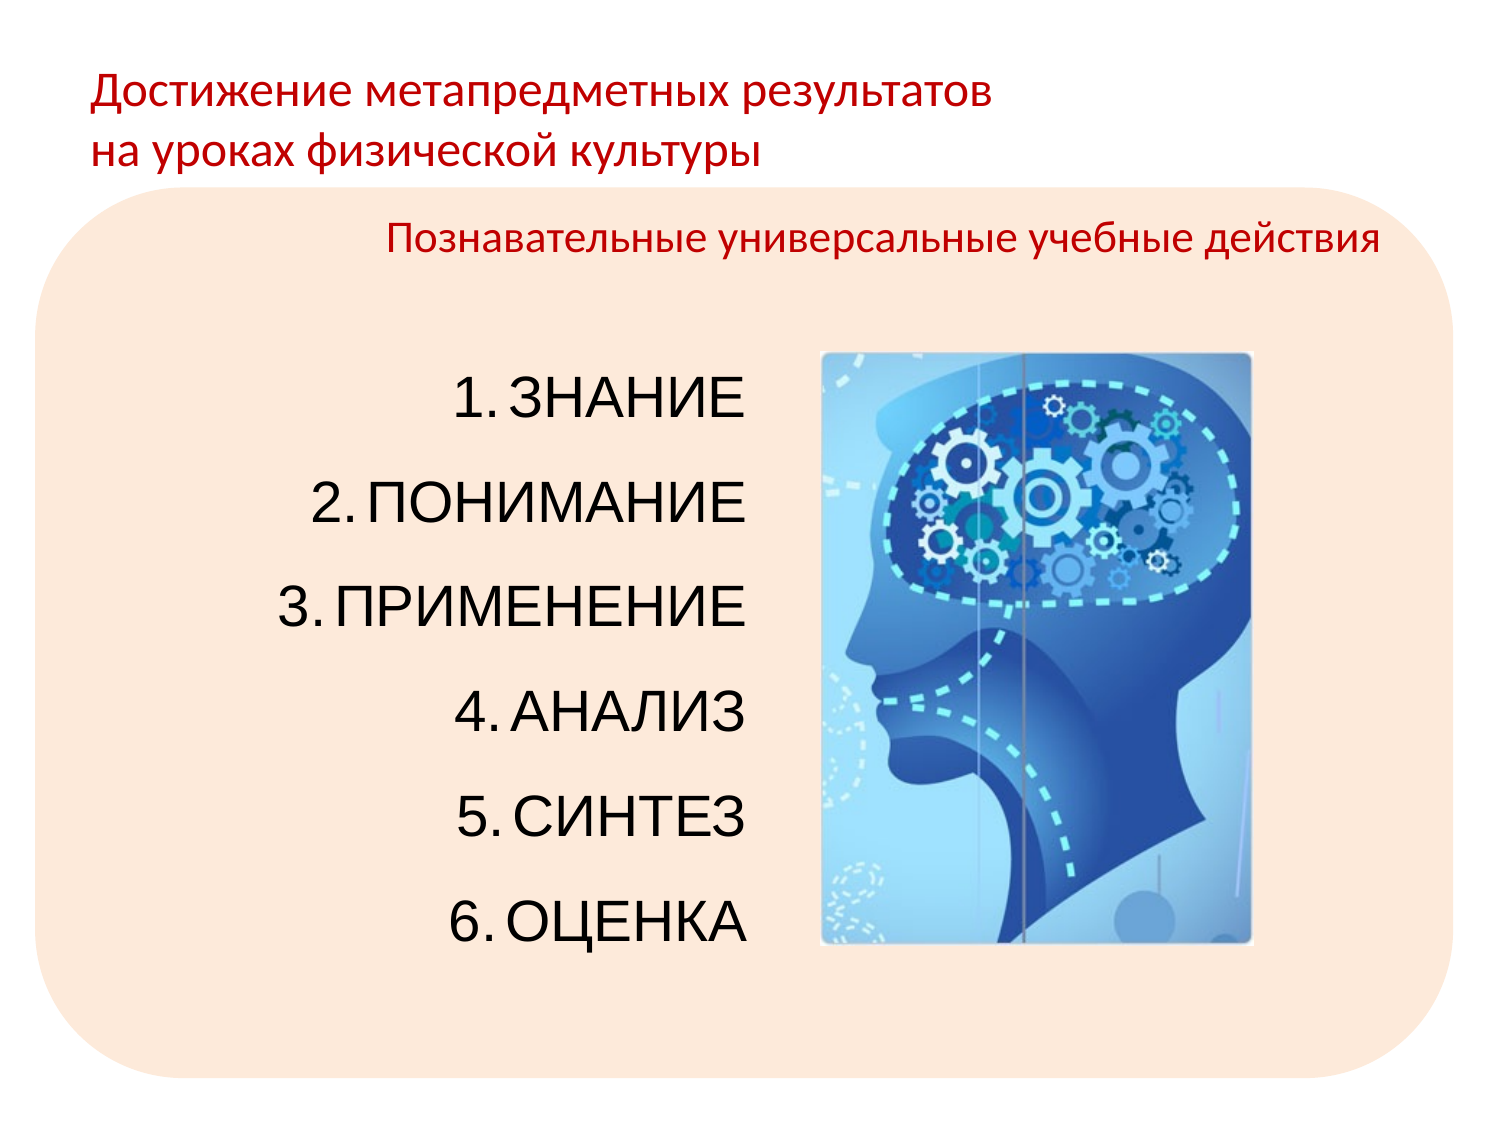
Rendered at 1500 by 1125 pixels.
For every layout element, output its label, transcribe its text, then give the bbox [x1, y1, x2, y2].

text_box [32, 185, 1456, 1081]
text_box ЗНАНИЕ ПОНИМАНИЕ ПРИМЕНЕНИЕ АНАЛИЗ СИНТЕЗ ОЦЕНКА [175, 316, 762, 961]
title Достижение метапредметных результатов на уроках физической культуры [75, 45, 1425, 188]
picture [820, 351, 1255, 946]
text_box Познавательные универсальные учебные действия [328, 199, 1397, 270]
